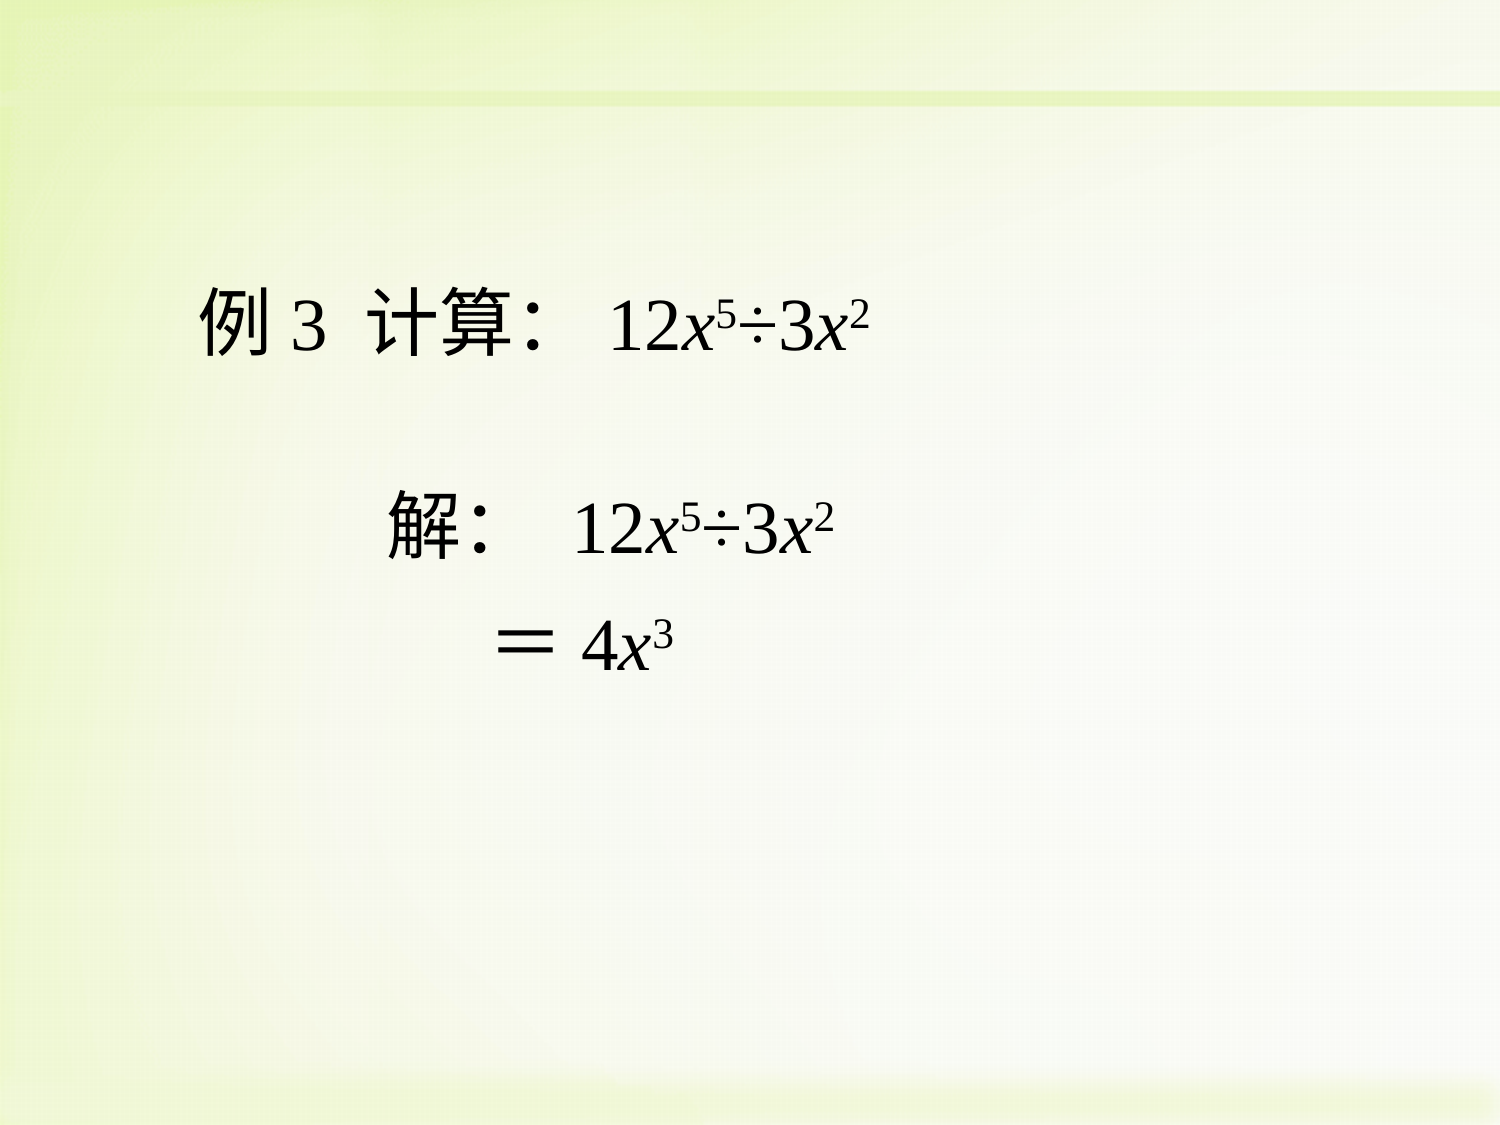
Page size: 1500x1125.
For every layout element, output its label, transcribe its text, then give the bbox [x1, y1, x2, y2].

picture [0, 0, 1500, 1125]
text_box 例3 计算：12x5÷3x2 [182, 268, 1470, 374]
text_box 解： 12x5÷3x2 ＝4x3 [372, 444, 1176, 693]
